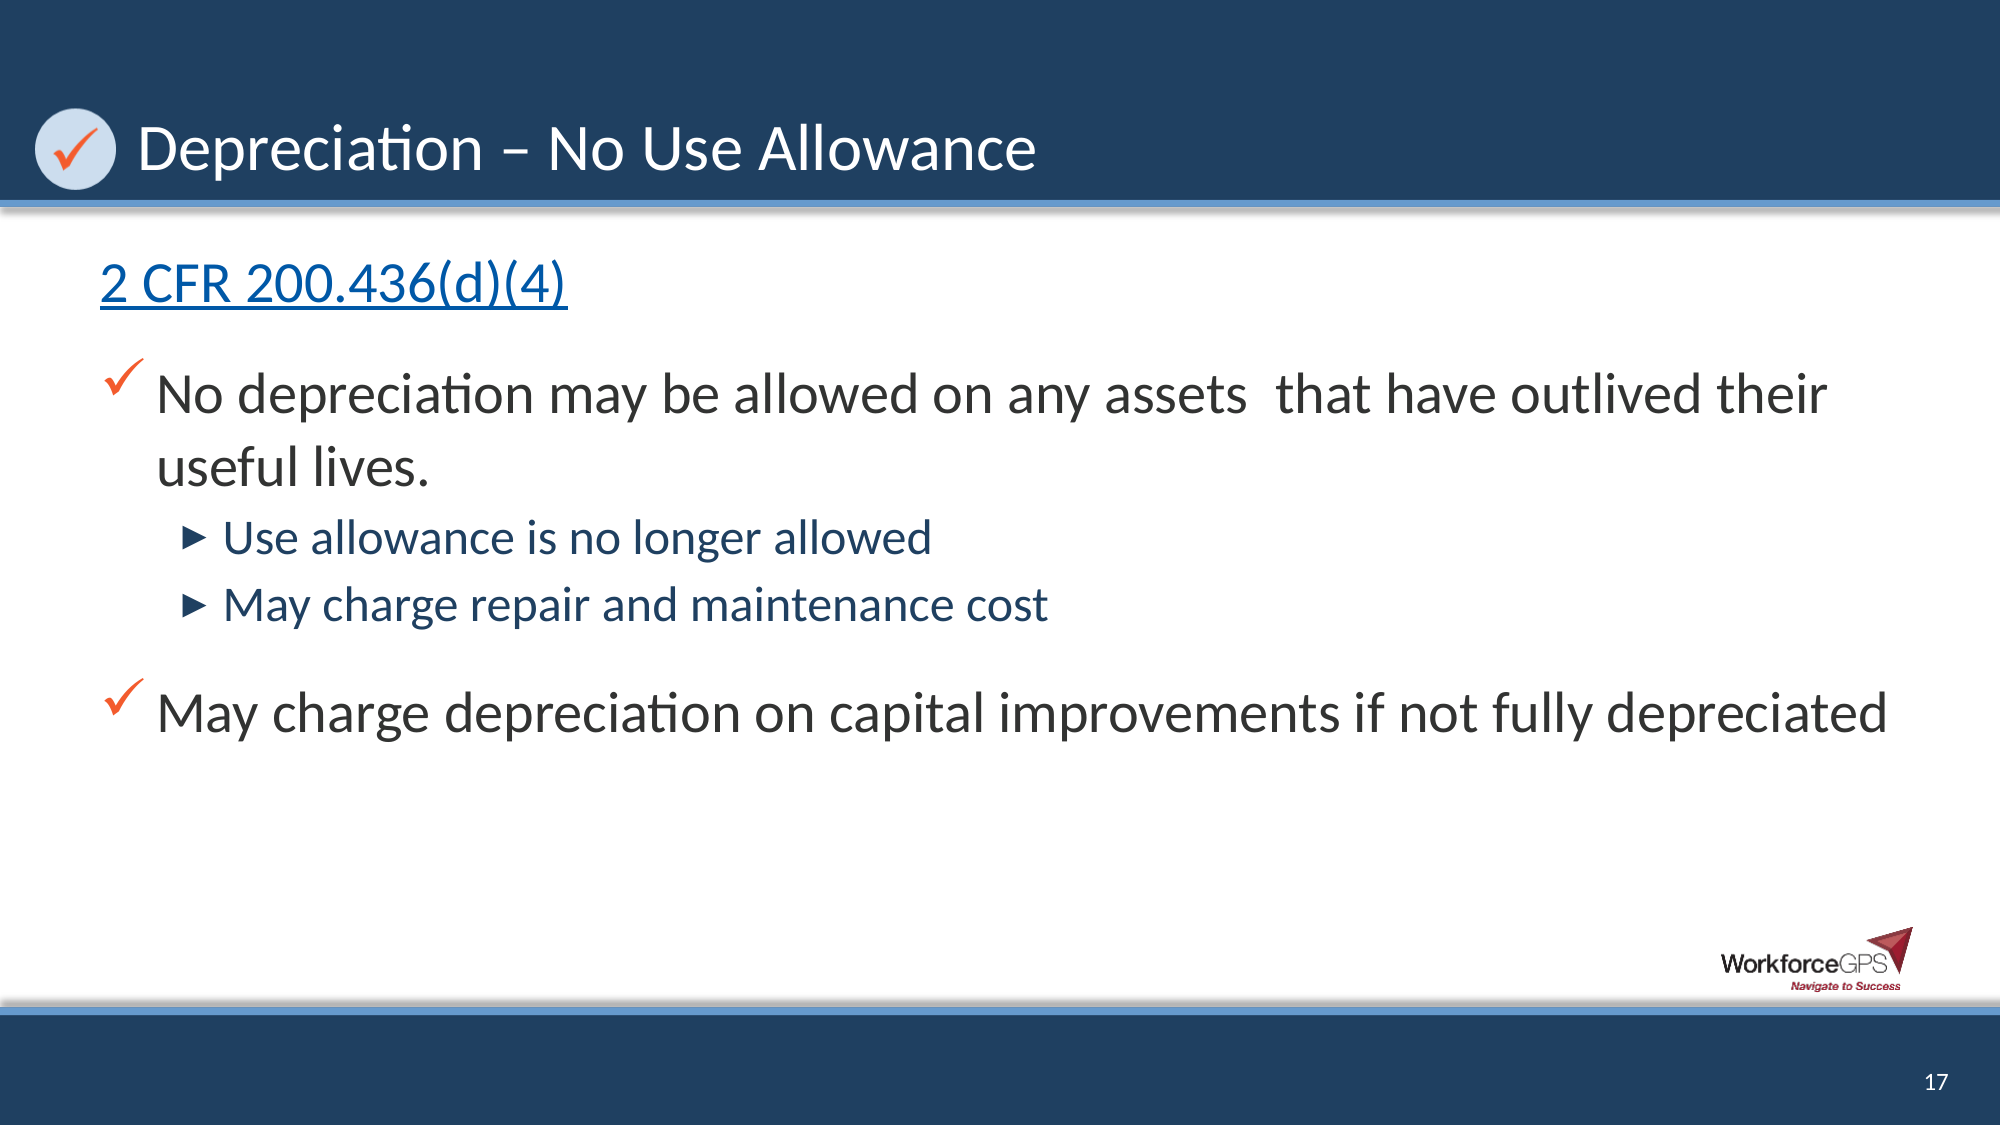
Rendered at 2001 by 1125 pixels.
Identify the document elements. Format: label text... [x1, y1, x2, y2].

list 2 CFR 200.436(d)(4) No depreciation may be allowed on any assets that have outlived their useful lives. Use allowance is no longer allowed May charge repair and maintenance cost May charge depreciation on capital improvements if not fully depreciated [84, 233, 1915, 1014]
picture [0, 992, 2000, 1125]
slide_number 17 [1514, 1050, 1965, 1111]
title Depreciation – No Use Allowance [122, 11, 1987, 193]
picture [0, 0, 2000, 222]
